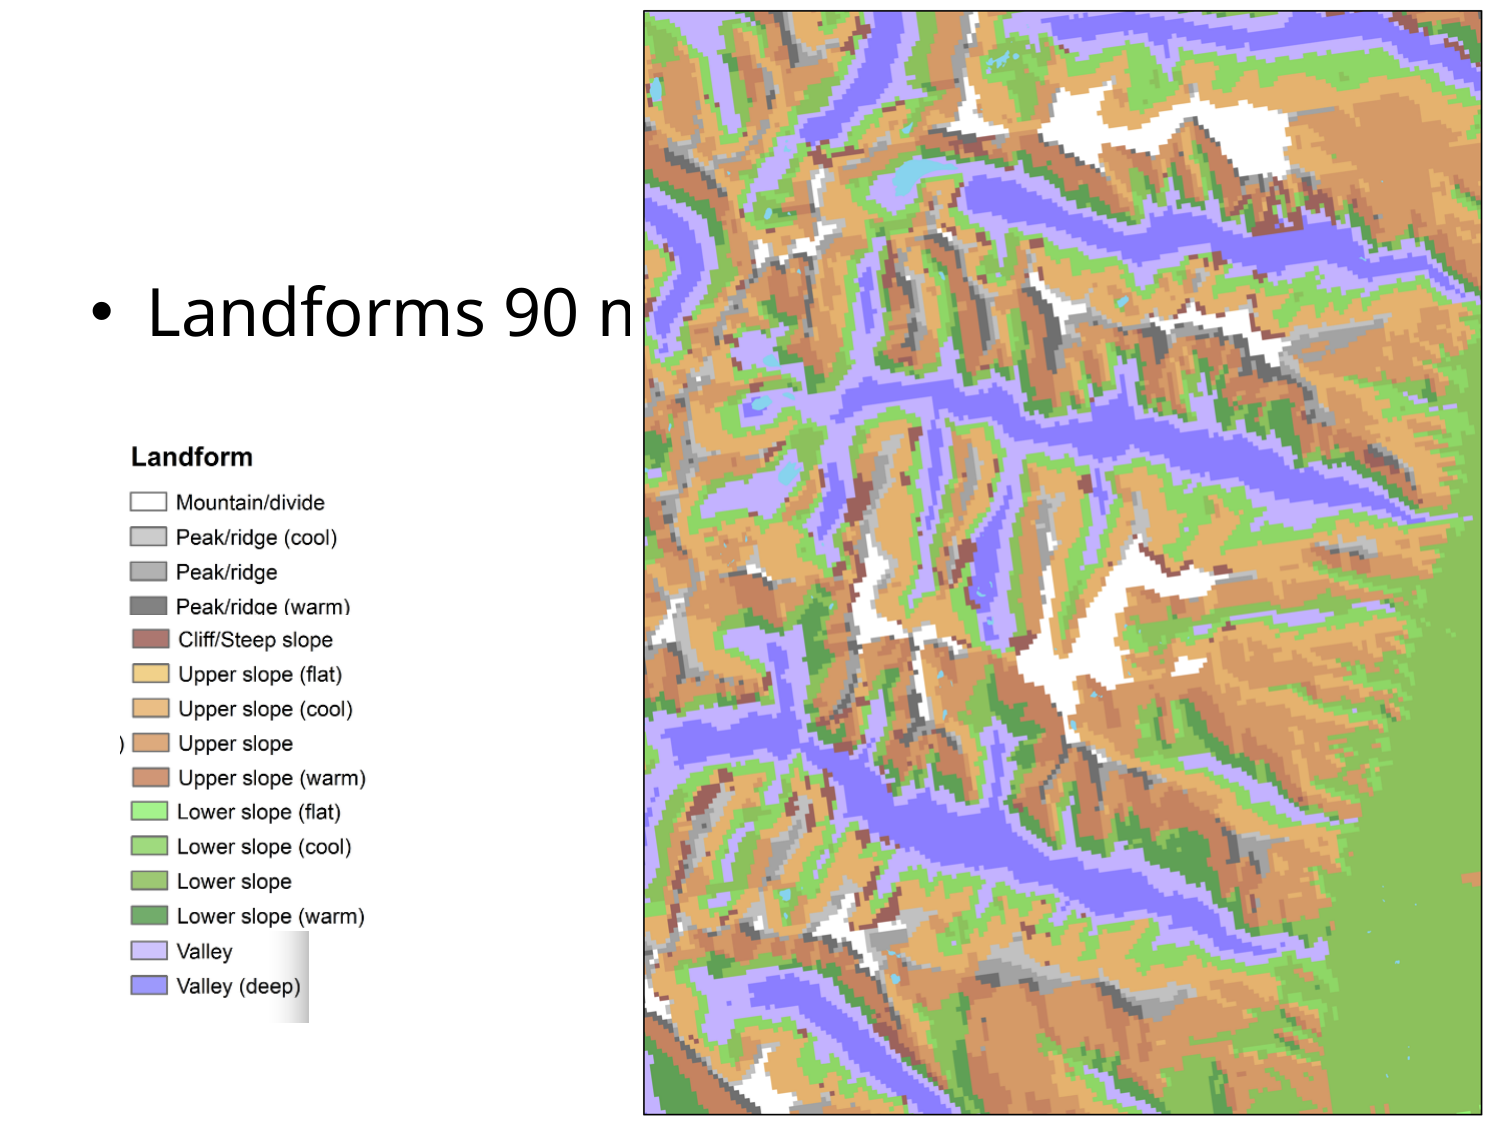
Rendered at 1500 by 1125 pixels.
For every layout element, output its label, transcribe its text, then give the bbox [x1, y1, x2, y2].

list Landforms 90 m [75, 262, 625, 1005]
picture [630, 0, 1500, 1125]
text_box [118, 440, 370, 1023]
